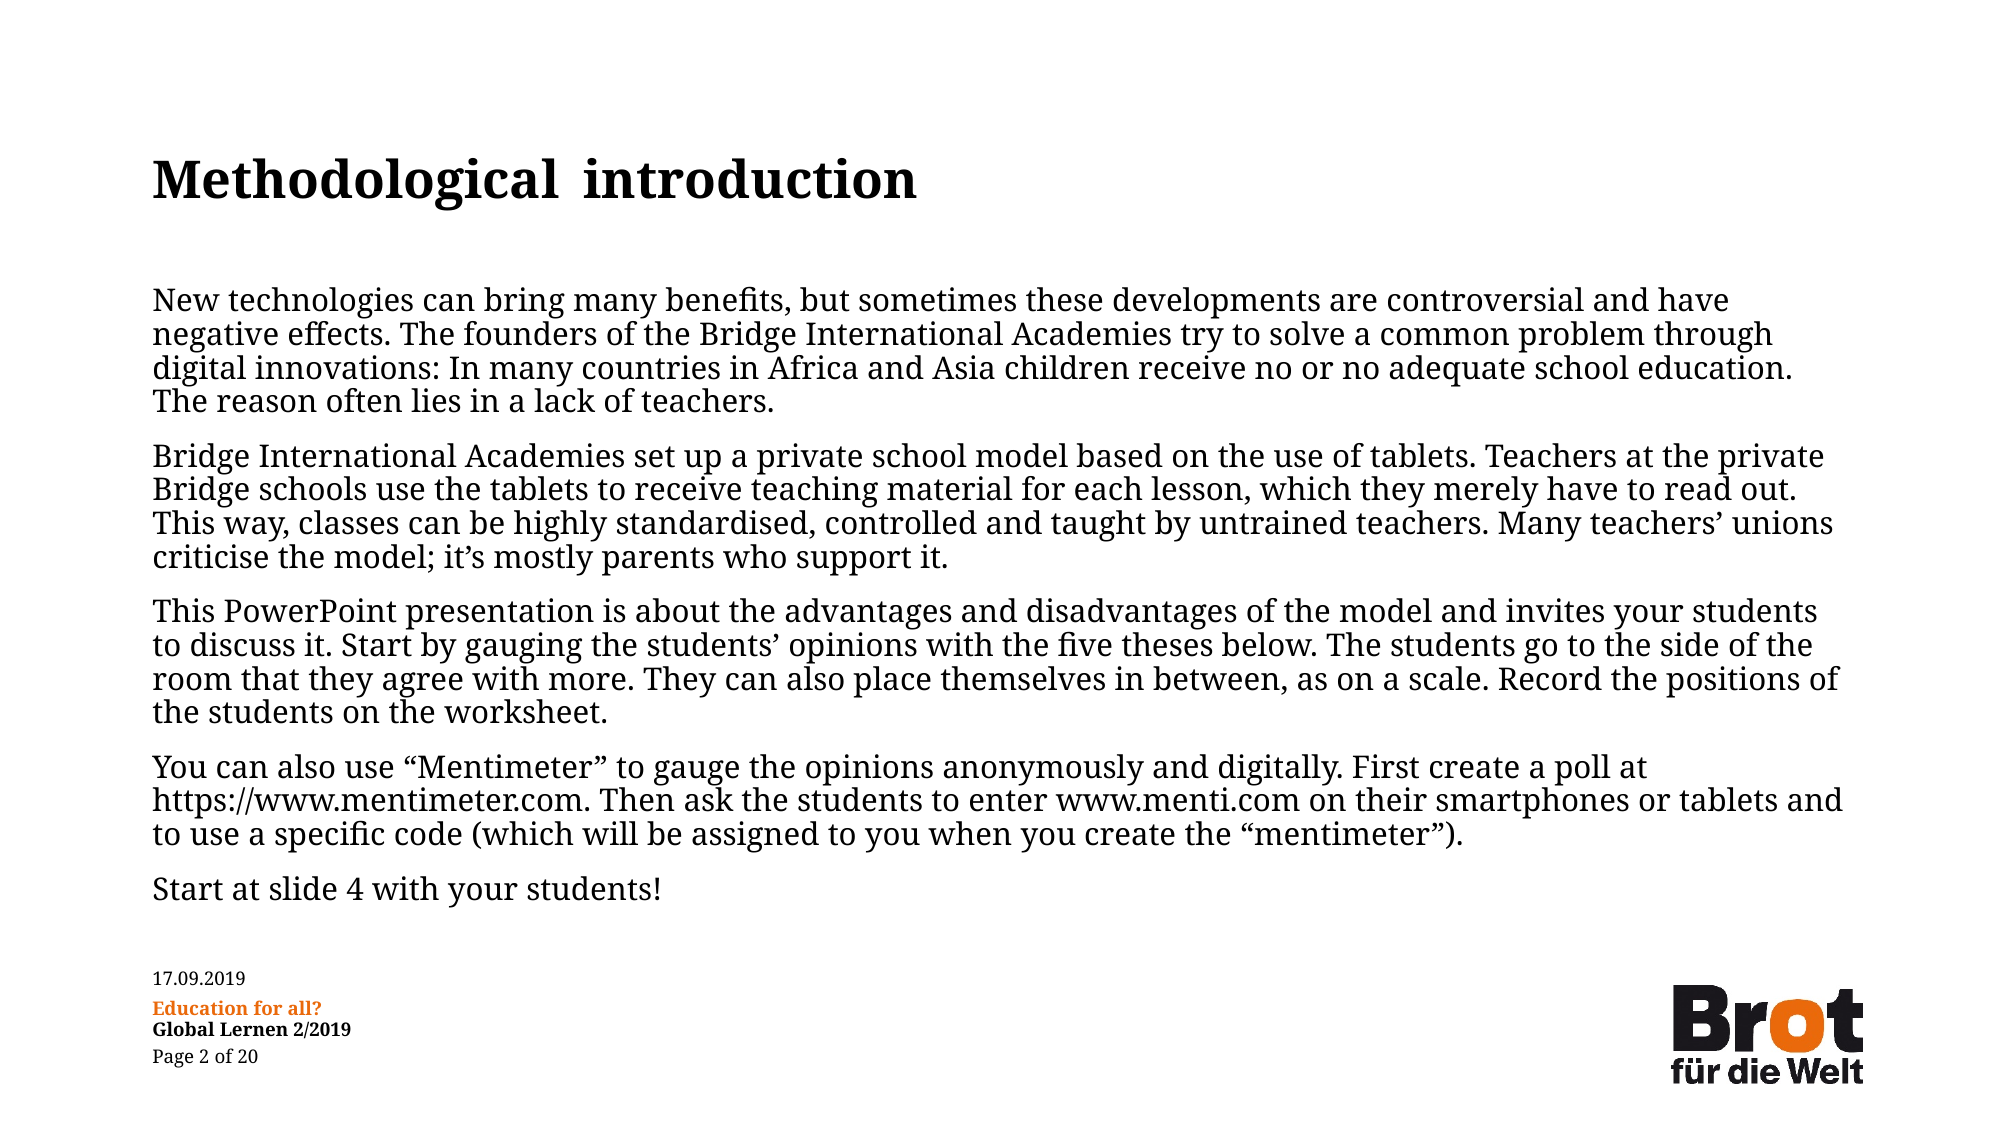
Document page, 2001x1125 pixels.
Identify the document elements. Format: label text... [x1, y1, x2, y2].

list New technologies can bring many benefits, but sometimes these developments are controversial and have negative effects. The founders of the Bridge International Academies try to solve a common problem through digital innovations: In many countries in Africa and Asia children receive no or no adequate school education. The reason often lies in a lack of teachers. Bridge International Academies set up a private school model based on the use of tablets. Teachers at the private Bridge schools use the tablets to receive teaching material for each lesson, which they merely have to read out. This way, classes can be highly standardised, controlled and taught by untrained teachers. Many teachers’ unions criticise the model; it’s mostly parents who support it. This PowerPoint presentation is about the advantages and disadvantages of the model and invites your students to discuss it. Start by gauging the students’ opinions with the five theses below. The students go to the side of the room that they agree with more. They can also place themselves in between, as on a scale. Record the positions of the students on the worksheet. You can also use “Mentimeter” to gauge the opinions anonymously and digitally. First create a poll at https://www.mentimeter.com. Then ask the students to enter www.menti.com on their smartphones or tablets and to use a specific code (which will be assigned to you when you create the “mentimeter”). Start at slide 4 with your students! [137, 278, 1863, 992]
title Methodological introduction [137, 59, 1863, 278]
picture [1671, 992, 1863, 1084]
